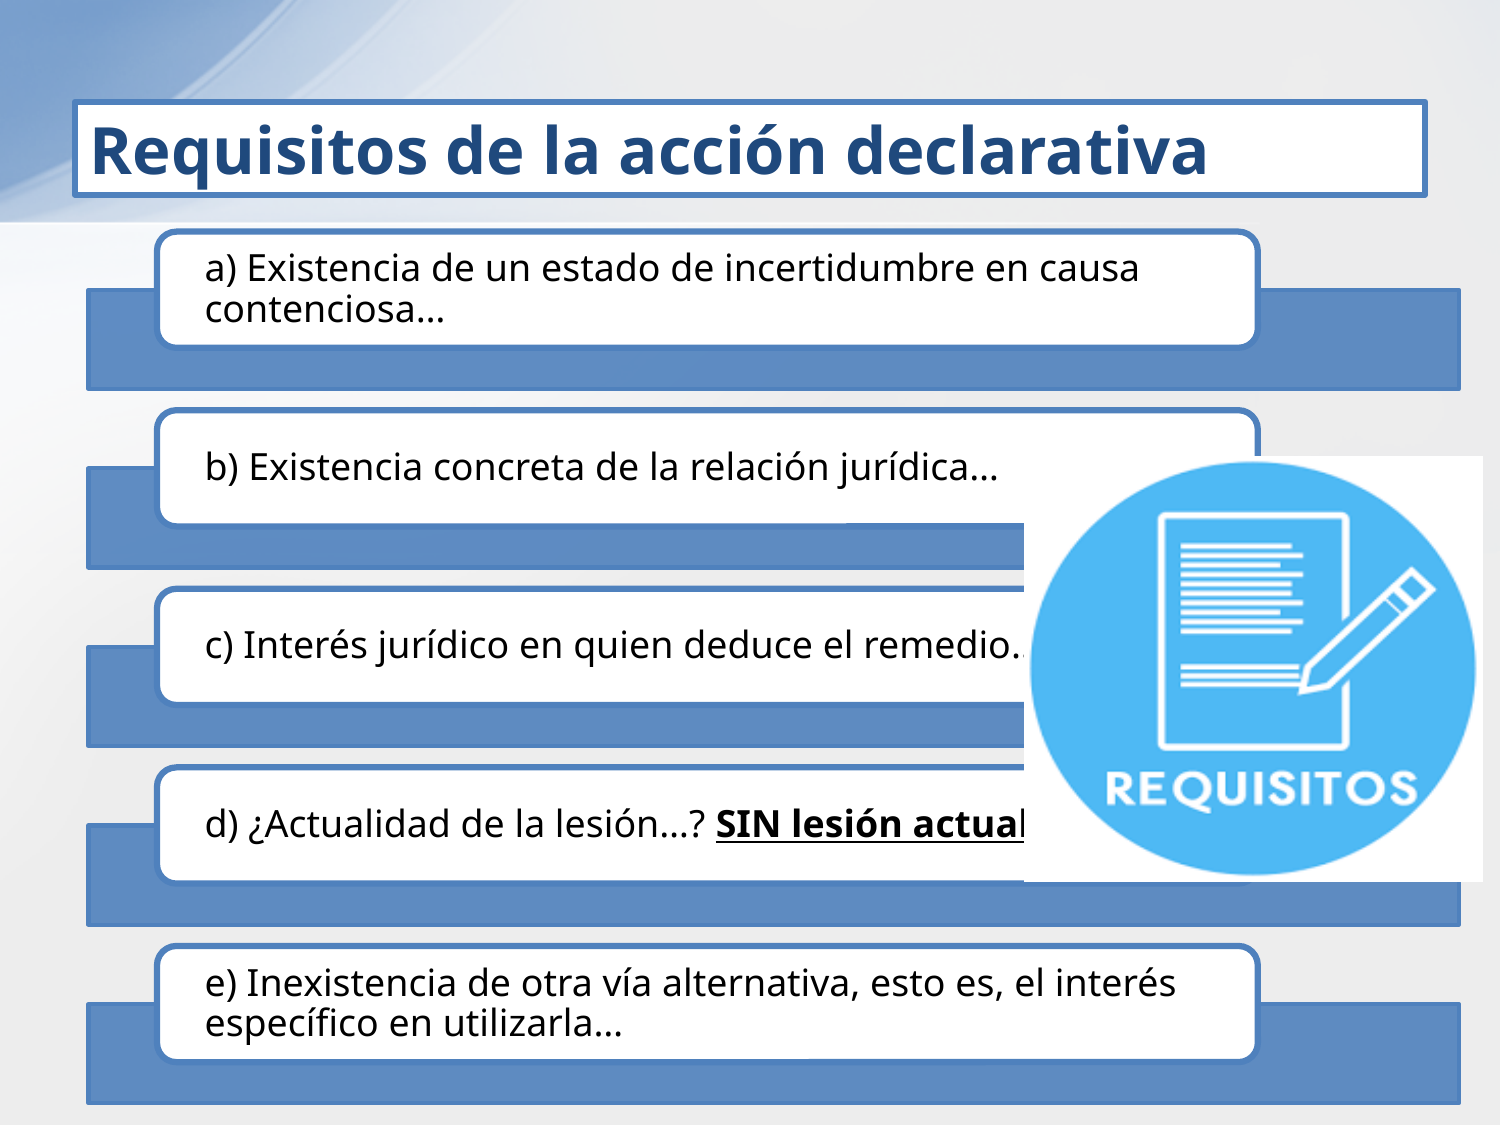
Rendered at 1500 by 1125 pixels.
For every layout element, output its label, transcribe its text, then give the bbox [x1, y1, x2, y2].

picture [0, 0, 1500, 1125]
title Requisitos de la acción declarativa [75, 101, 1425, 195]
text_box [87, 228, 1460, 1107]
